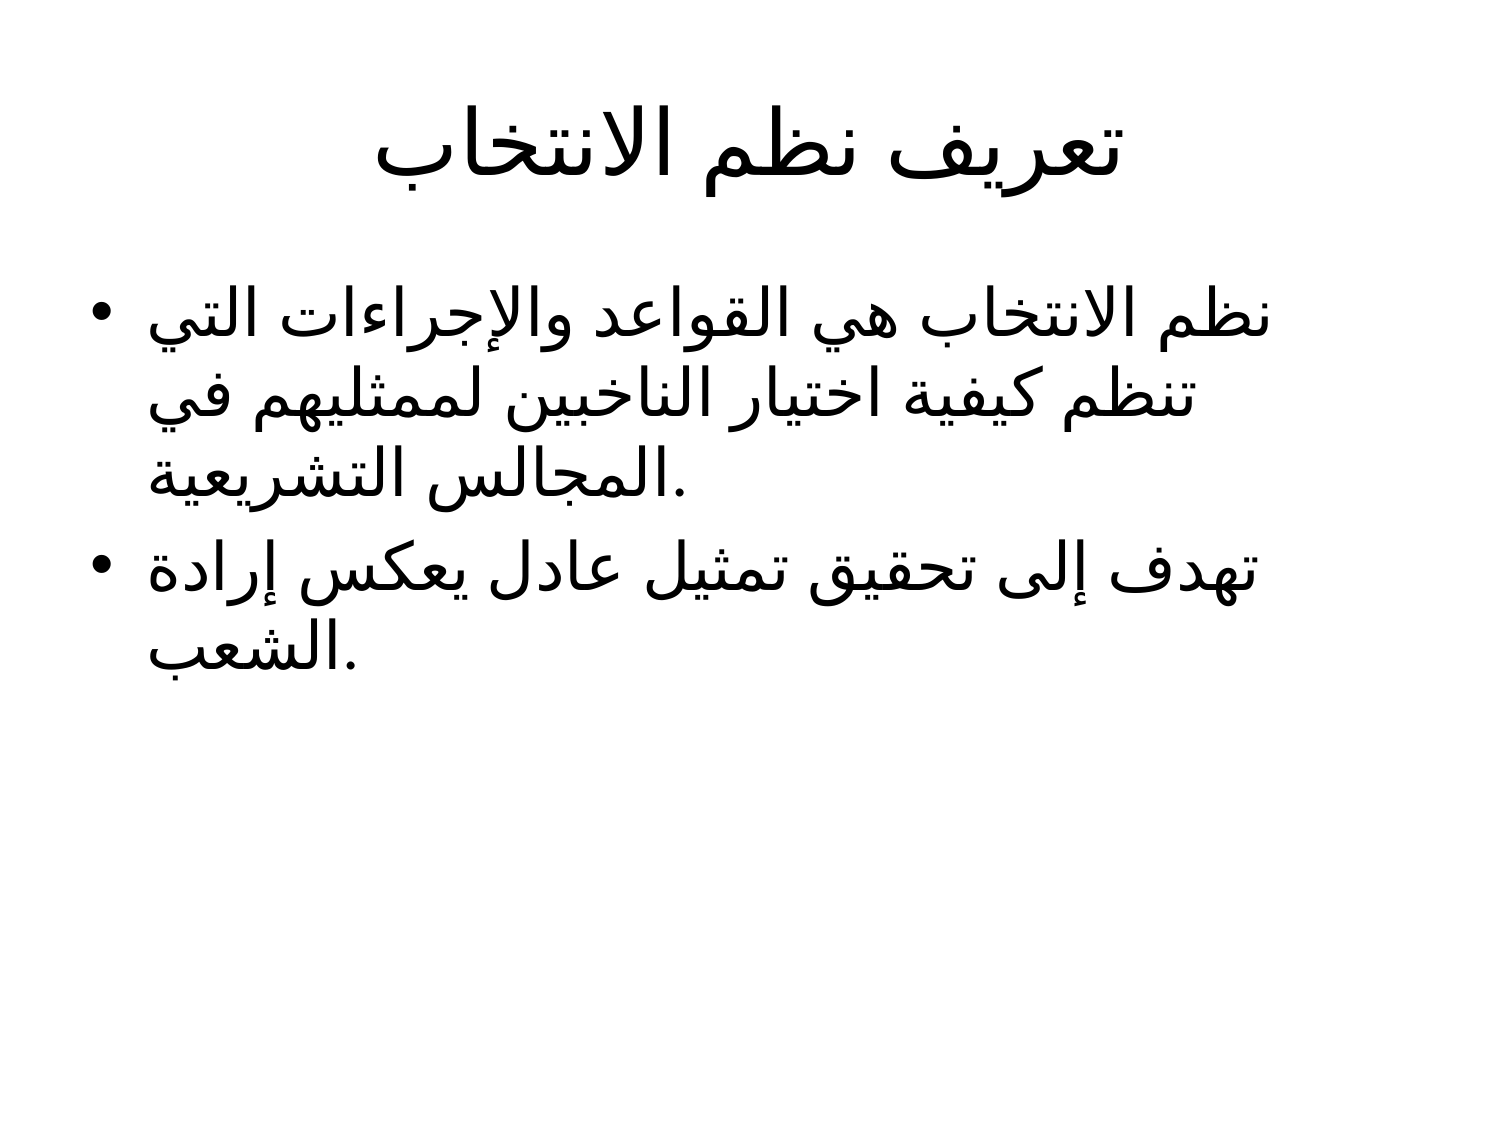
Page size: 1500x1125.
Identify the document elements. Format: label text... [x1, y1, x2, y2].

list نظم الانتخاب هي القواعد والإجراءات التي تنظم كيفية اختيار الناخبين لممثليهم في المجالس التشريعية. تهدف إلى تحقيق تمثيل عادل يعكس إرادة الشعب. [75, 262, 1425, 1005]
title تعريف نظم الانتخاب [75, 45, 1425, 233]
